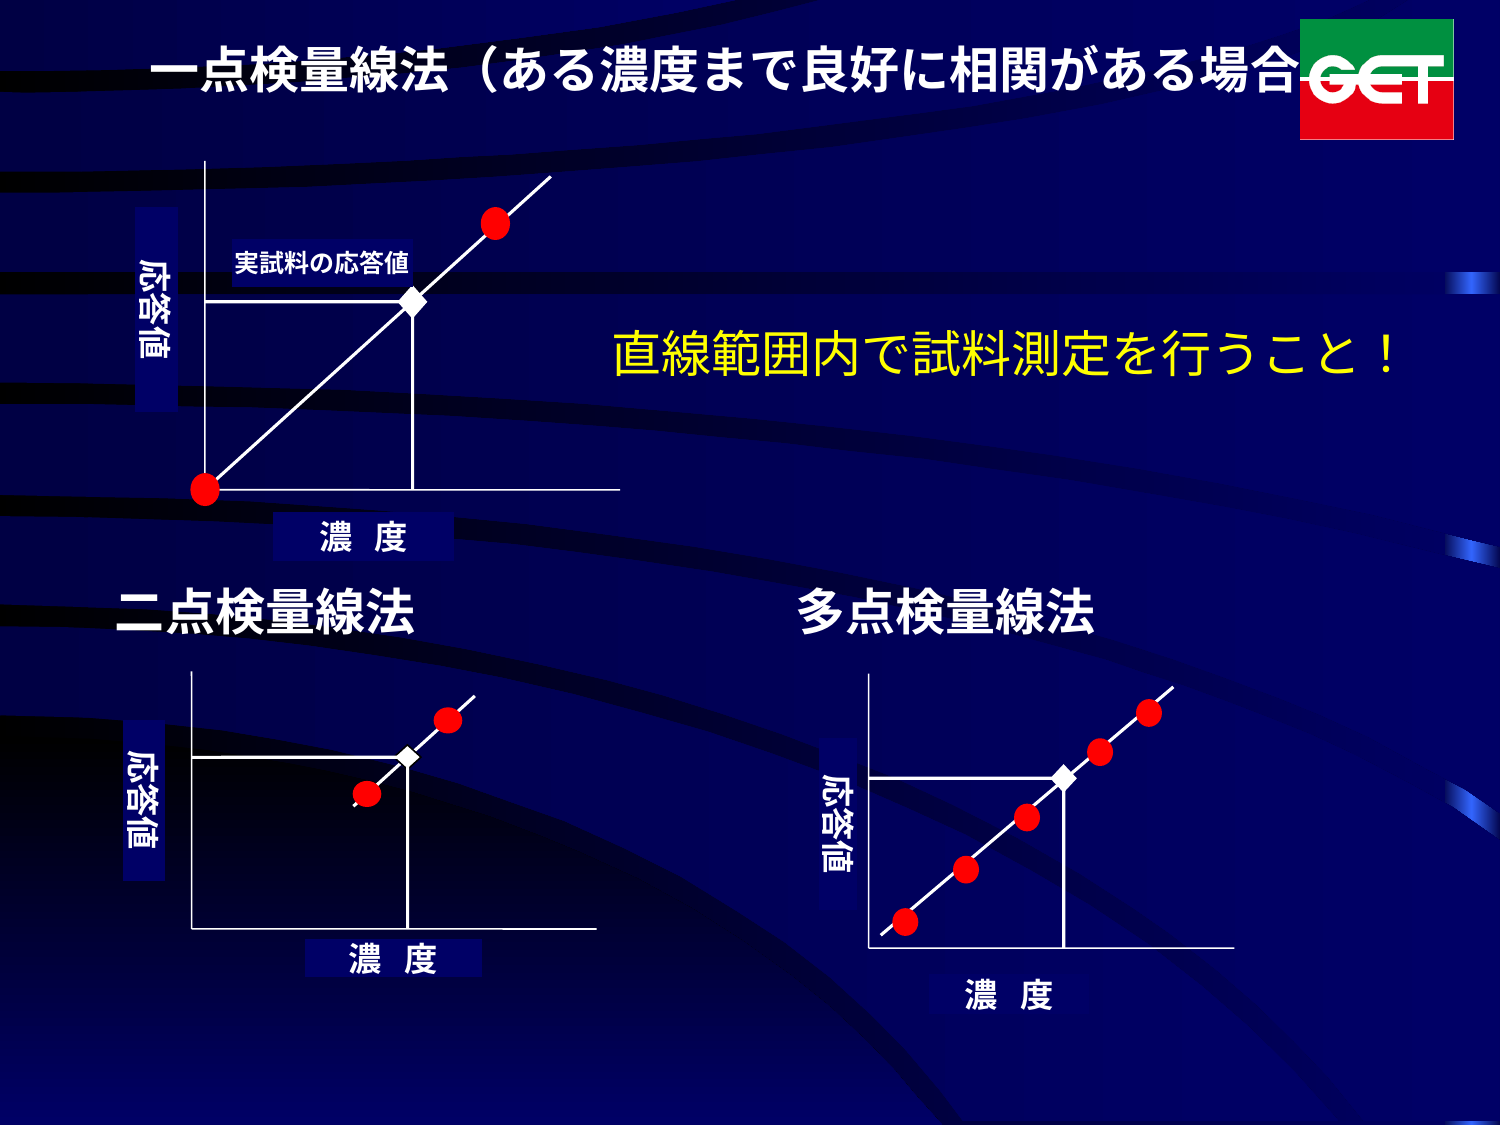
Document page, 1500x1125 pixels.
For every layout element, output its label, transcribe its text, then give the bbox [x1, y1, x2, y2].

picture [1300, 19, 1454, 140]
title 直線範囲内で試料測定を行うこと！ [620, 306, 1436, 399]
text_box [135, 160, 620, 561]
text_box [123, 671, 597, 977]
text_box 一点検量線法（ある濃度まで良好に相関がある場合） 二点検量線法 多点検量線法 [100, 30, 1398, 1028]
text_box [819, 673, 1235, 1014]
